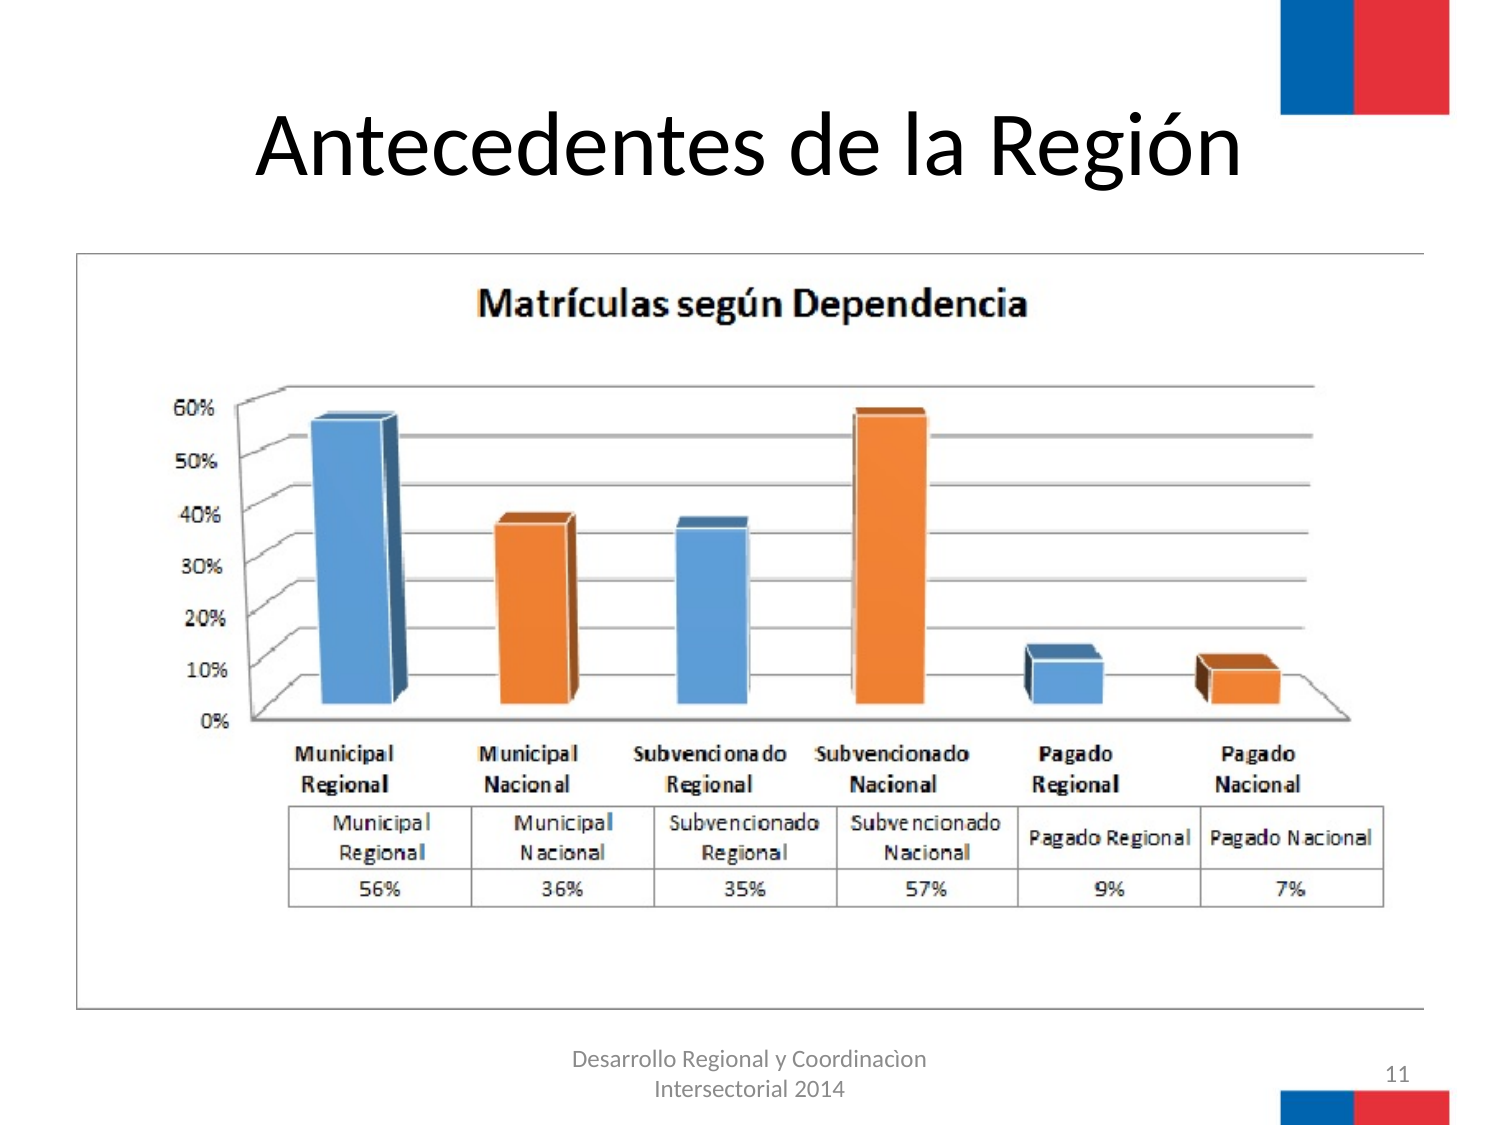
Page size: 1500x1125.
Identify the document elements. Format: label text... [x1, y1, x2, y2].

footer Desarrollo Regional y Coordinacìon Intersectorial 2014 [512, 1042, 988, 1103]
title Antecedentes de la Región [75, 45, 1425, 233]
picture [0, 0, 1500, 1125]
slide_number 11 [1074, 1042, 1425, 1103]
